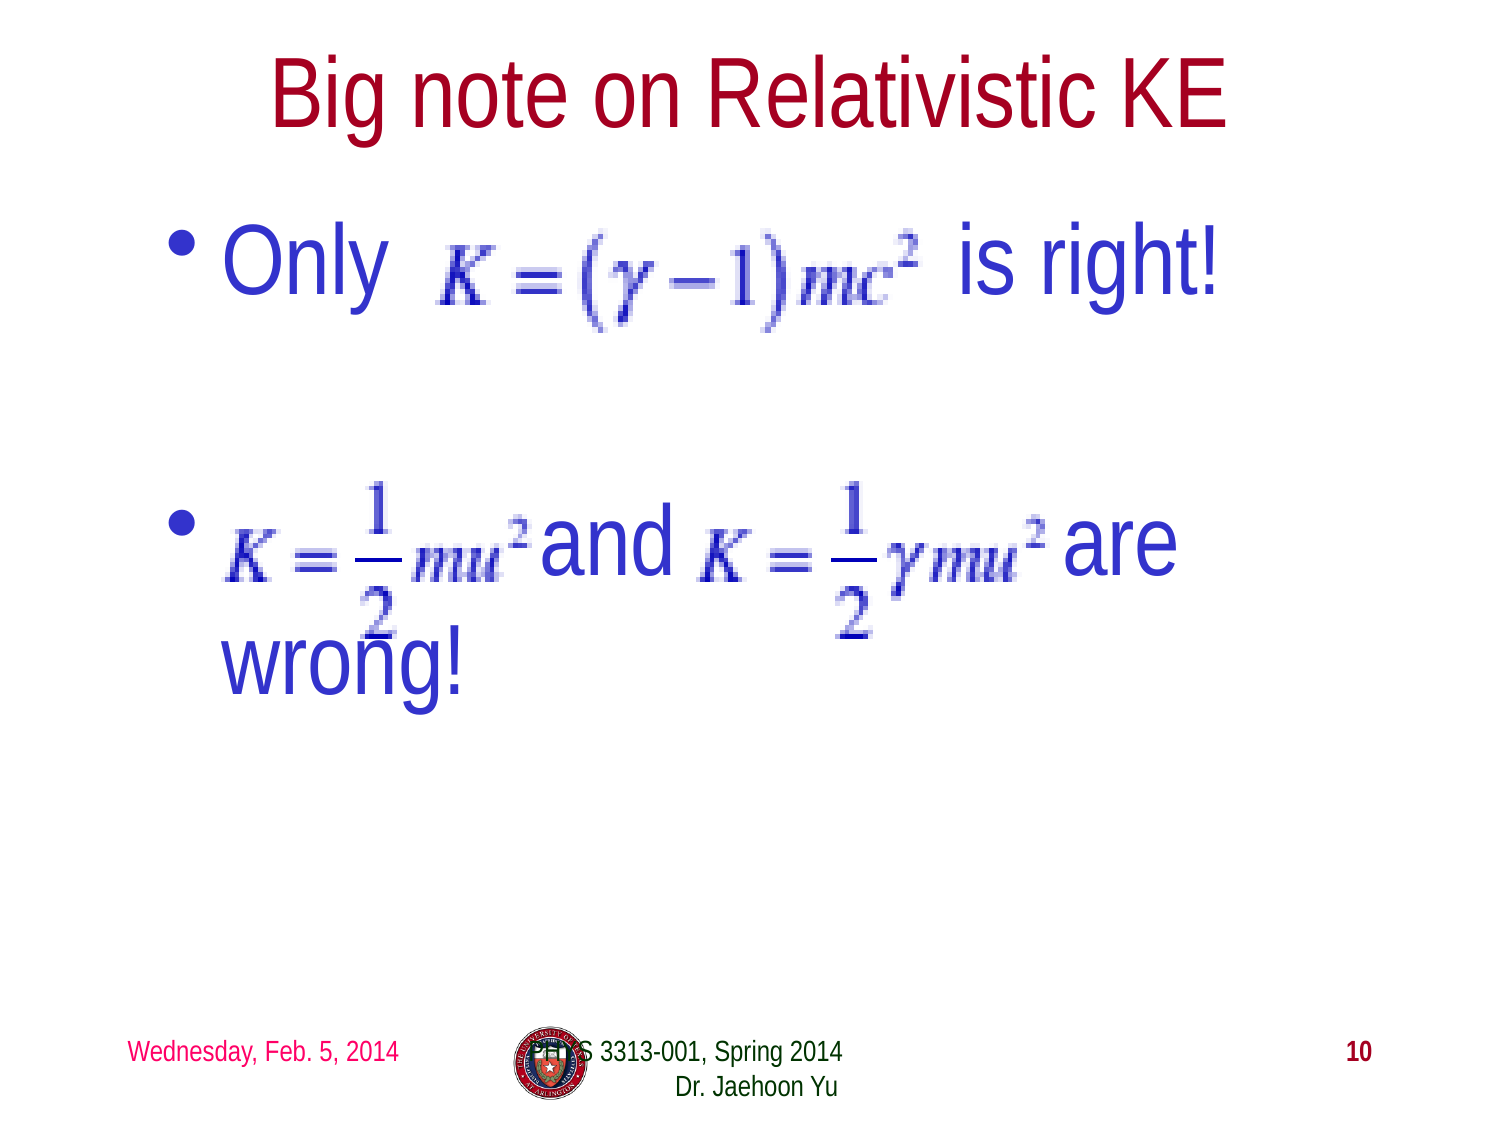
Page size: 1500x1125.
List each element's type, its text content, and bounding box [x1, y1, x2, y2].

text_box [687, 462, 1055, 651]
footer PHYS 3313-001, Spring 2014 Dr. Jaehoon Yu [512, 1024, 988, 1101]
list Only is right! and are wrong! [149, 187, 1463, 863]
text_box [212, 462, 538, 651]
slide_number 10 [1074, 1024, 1388, 1101]
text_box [424, 212, 930, 340]
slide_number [112, 1024, 426, 1101]
title Big note on Relativistic KE [74, 37, 1426, 138]
